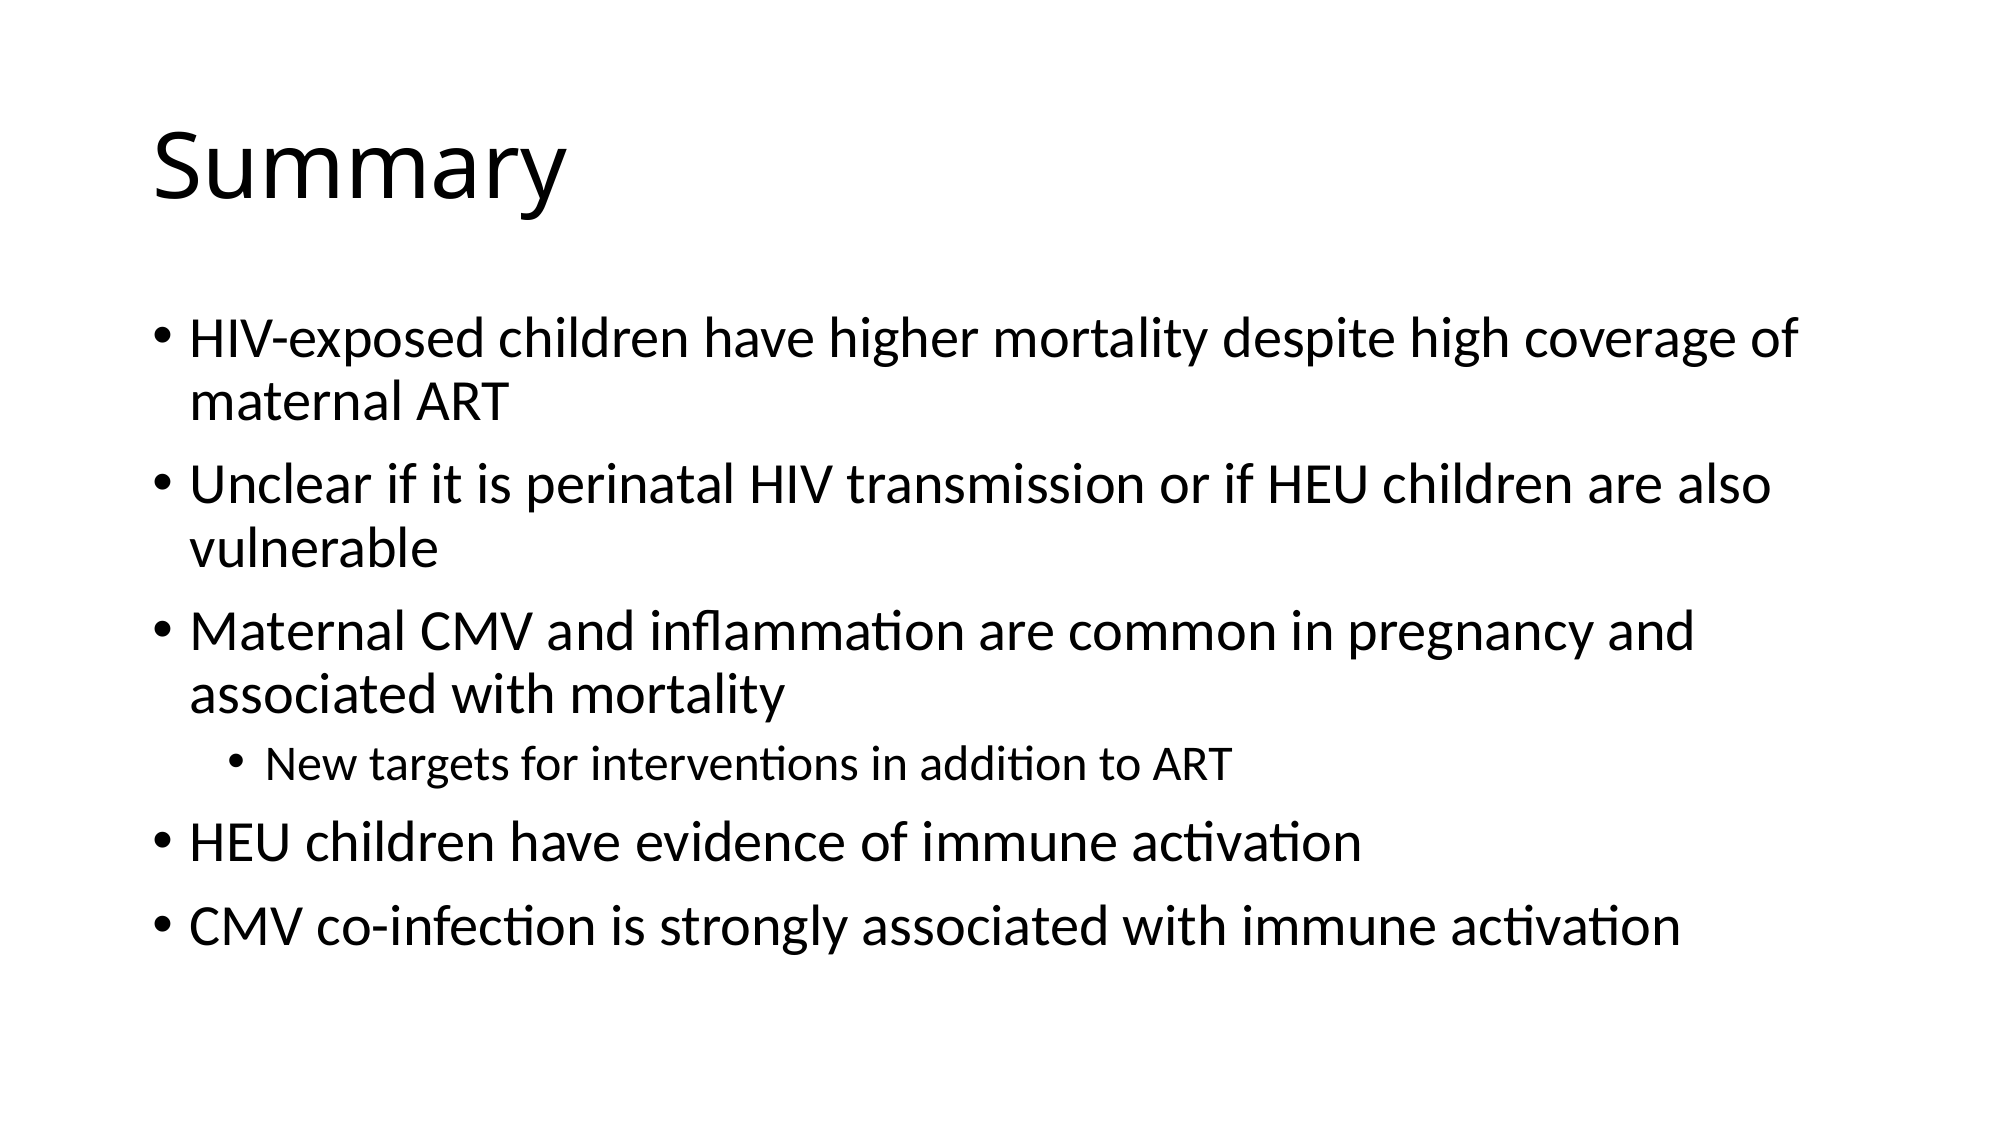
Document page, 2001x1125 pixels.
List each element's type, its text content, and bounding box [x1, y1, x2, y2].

title Summary [137, 59, 1863, 278]
list HIV-exposed children have higher mortality despite high coverage of maternal ART Unclear if it is perinatal HIV transmission or if HEU children are also vulnerable Maternal CMV and inflammation are common in pregnancy and associated with mortality New targets for interventions in addition to ART HEU children have evidence of immune activation CMV co-infection is strongly associated with immune activation [137, 299, 1863, 1014]
